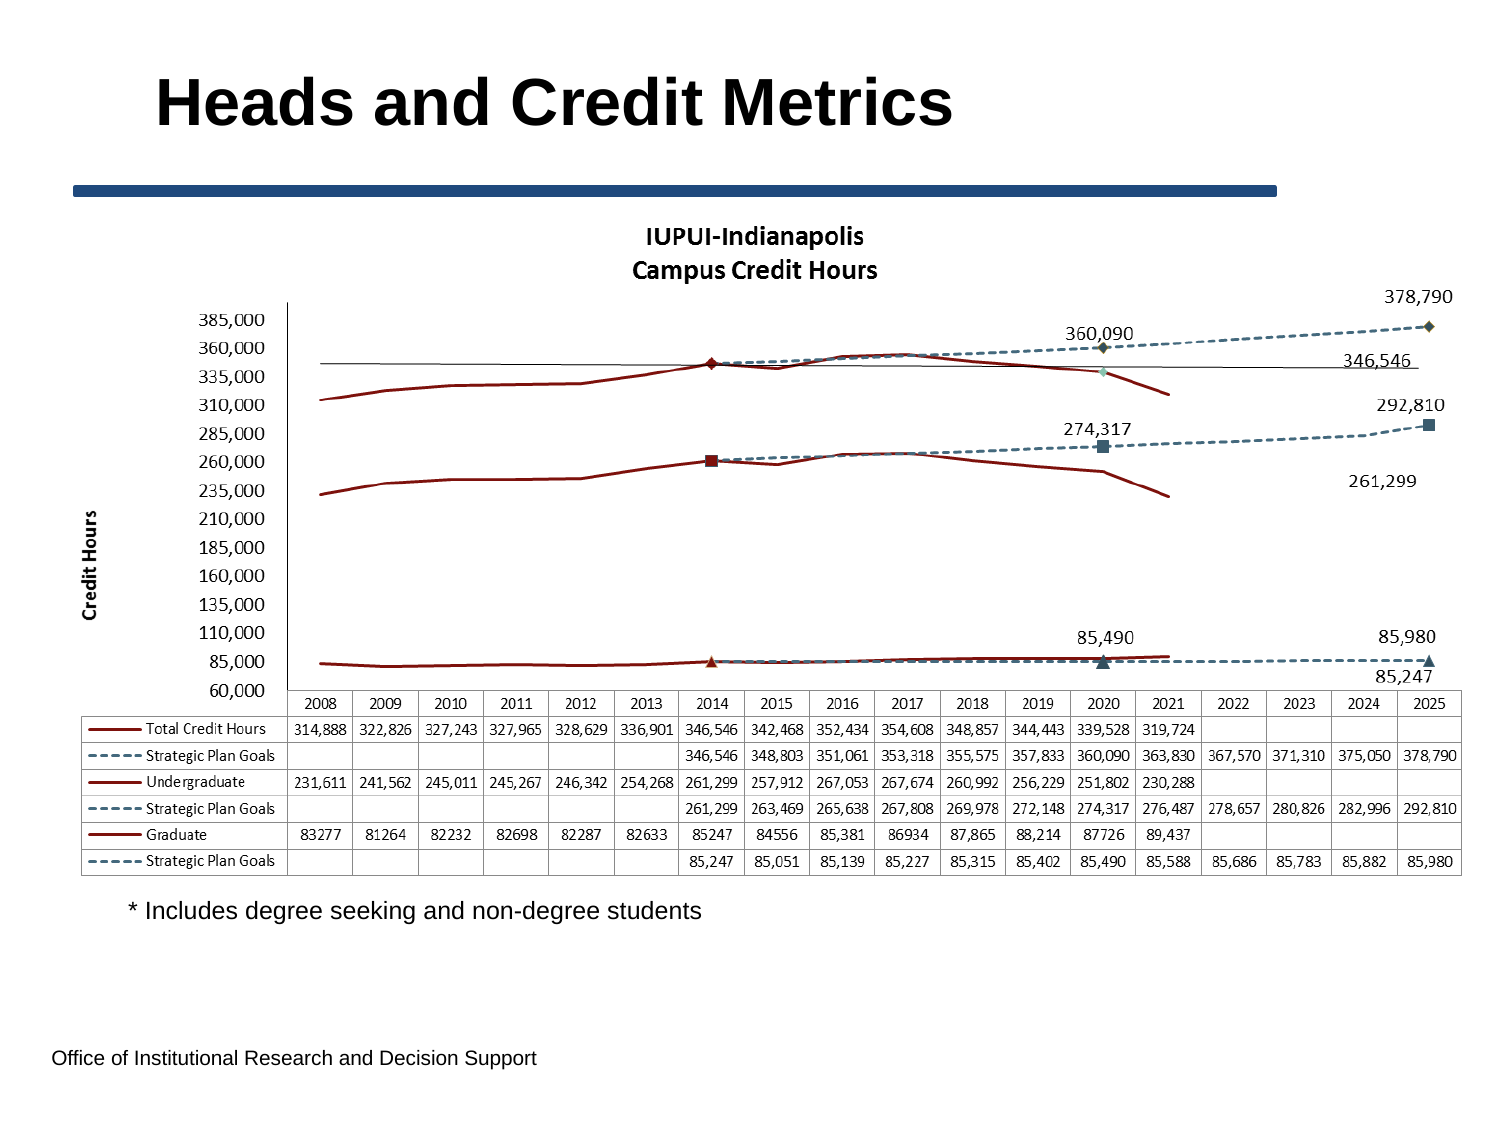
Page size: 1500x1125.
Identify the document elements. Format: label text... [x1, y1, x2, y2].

text_box * Includes degree seeking and non-degree students [113, 889, 989, 933]
text_box [73, 185, 1277, 197]
footer Office of Institutional Research and Decision Support [36, 1037, 624, 1098]
title Heads and Credit Metrics [140, 4, 1257, 185]
picture [0, 201, 1483, 881]
